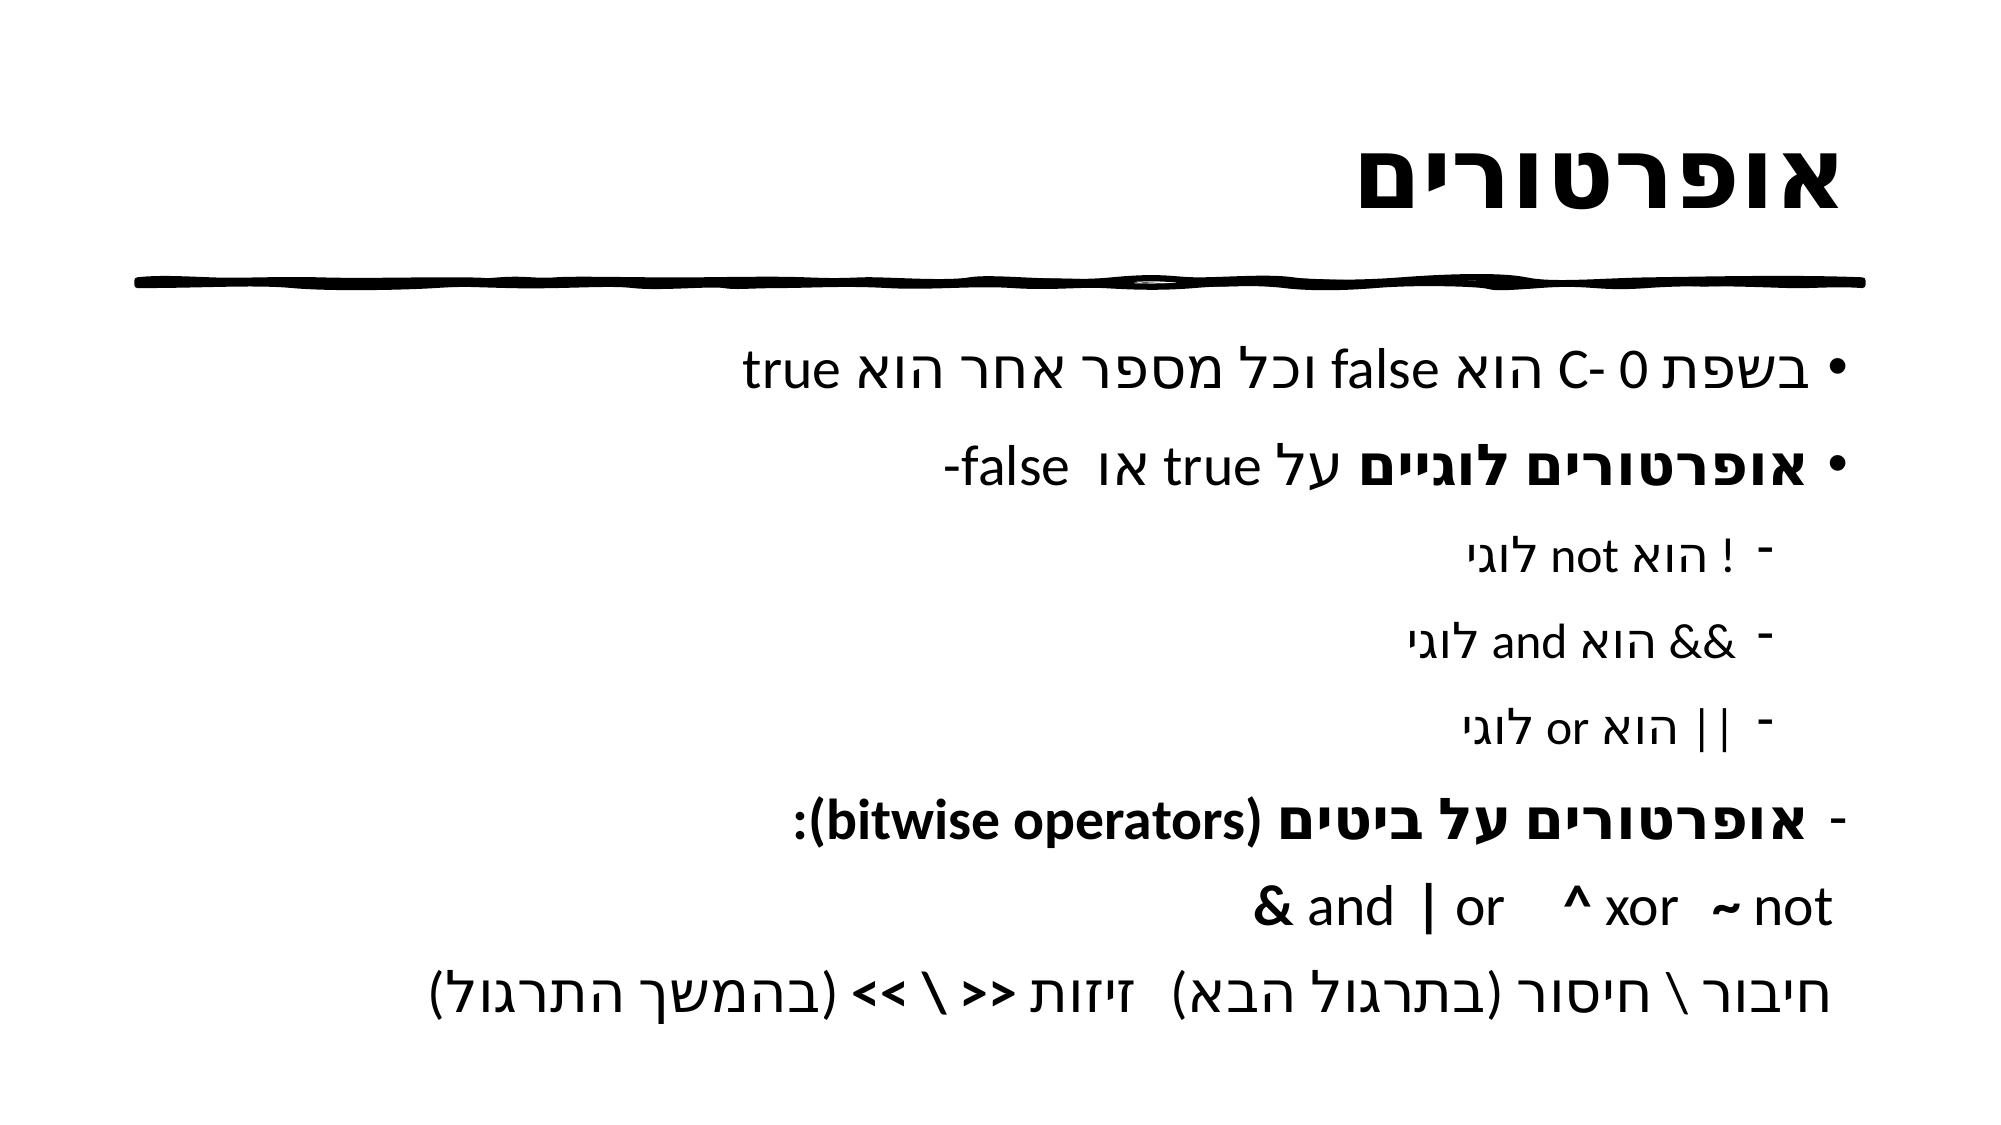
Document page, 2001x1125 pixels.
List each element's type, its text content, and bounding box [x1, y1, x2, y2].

title אופרטורים [137, 59, 1863, 278]
list בשפת C- 0 הוא false וכל מספר אחר הוא true אופרטורים לוגיים על true או false- ! הוא not לוגי && הוא and לוגי || הוא or לוגי אופרטורים על ביטים (bitwise operators): & and | or ^ xor ~ not זיזות << \ >> (בהמשך התרגול) חיבור \ חיסור (בתרגול הבא) [278, 316, 1863, 1109]
